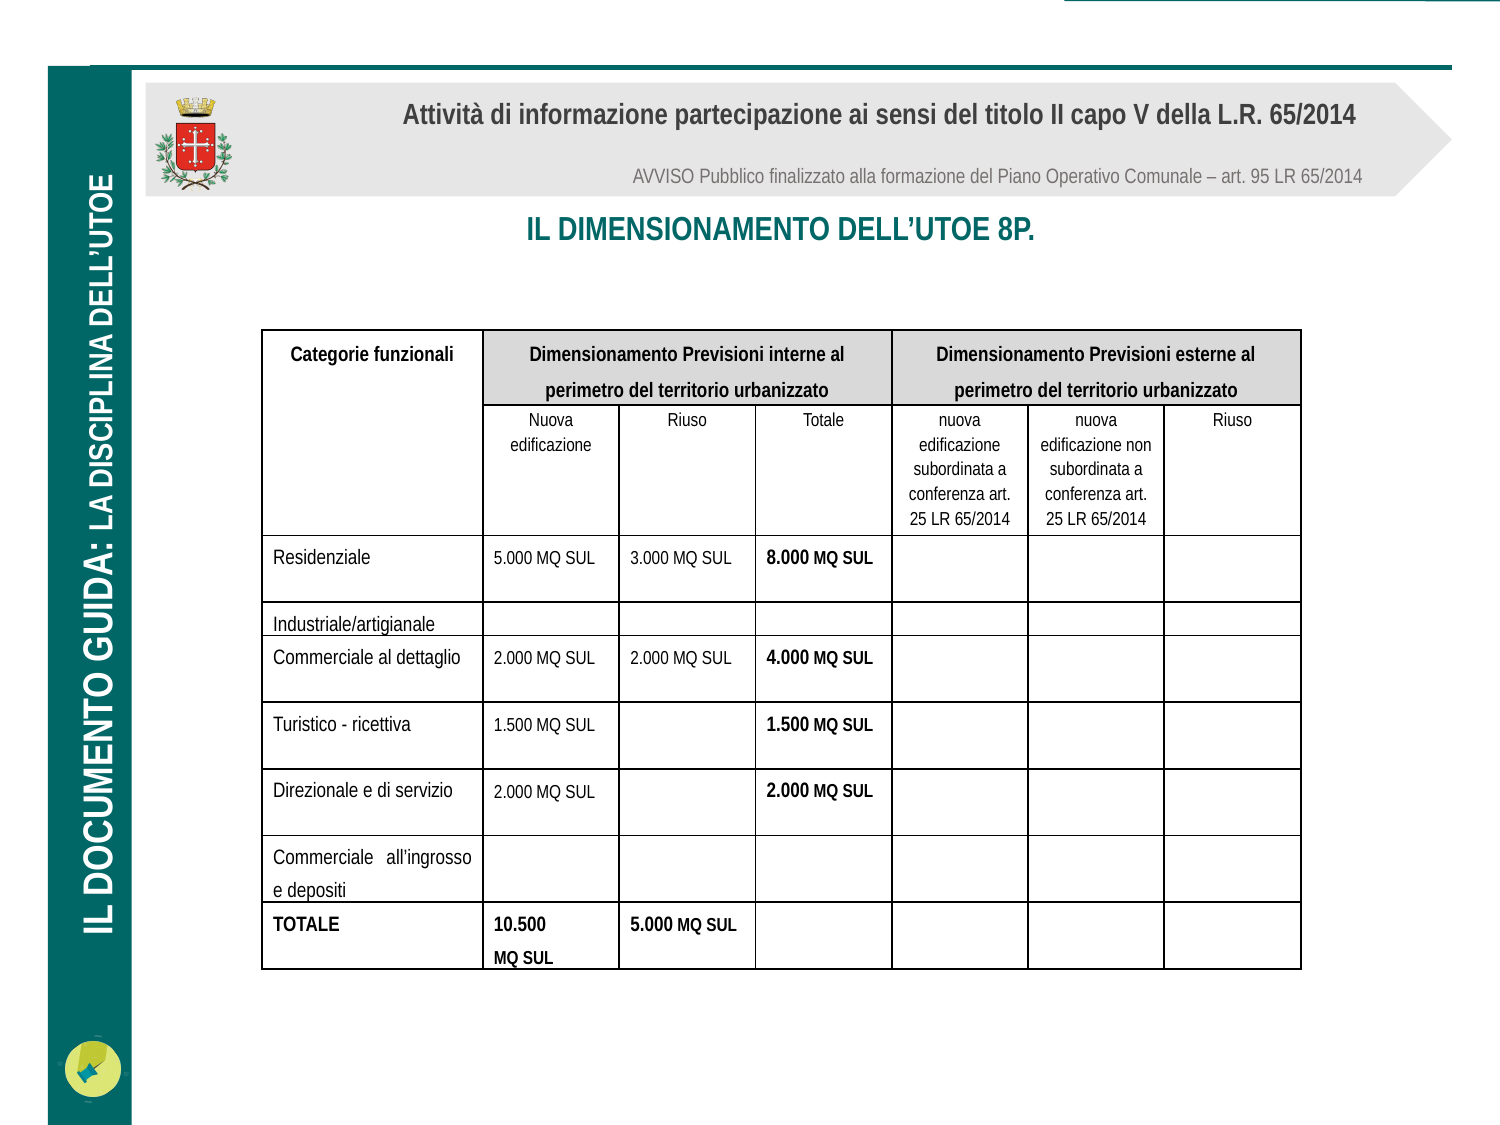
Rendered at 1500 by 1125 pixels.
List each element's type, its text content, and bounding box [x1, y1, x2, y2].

table_cell TOTALE [263, 903, 482, 968]
picture [55, 1031, 131, 1107]
table_cell [484, 836, 618, 901]
table_cell [1029, 703, 1163, 768]
table_cell [1165, 603, 1300, 635]
table_cell [1029, 836, 1163, 901]
table_cell 4.000 MQ SUL [756, 636, 891, 701]
table_cell Industriale/artigianale [263, 603, 482, 635]
table_cell Turistico - ricettiva [263, 703, 482, 768]
table_cell nuova edificazione subordinata a conferenza art. 25 LR 65/2014 [893, 406, 1027, 535]
table_cell [1165, 536, 1300, 601]
table_cell 8.000 MQ SUL [756, 536, 891, 601]
table_cell [893, 770, 1027, 835]
table_cell 2.000 MQ SUL [620, 636, 755, 701]
table_cell Riuso [1165, 406, 1300, 535]
table_cell [893, 603, 1027, 635]
table_cell [893, 836, 1027, 901]
table_cell [1029, 603, 1163, 635]
table_cell Commerciale all’ingrosso e depositi [263, 836, 482, 901]
table_cell [756, 603, 891, 635]
table_cell [1029, 903, 1163, 968]
table_cell [620, 836, 755, 901]
table_cell Residenziale [263, 536, 482, 601]
table_cell [893, 903, 1027, 968]
table_cell [1165, 636, 1300, 701]
table_cell [893, 703, 1027, 768]
table_cell [756, 903, 891, 968]
table_cell 2.000 MQ SUL [484, 770, 618, 835]
table_cell [893, 636, 1027, 701]
table_cell [1029, 636, 1163, 701]
table_cell [756, 836, 891, 901]
text_box [47, 1076, 132, 1125]
table_cell 10.500 MQ SUL [484, 903, 618, 968]
table_header Categorie funzionali [263, 331, 482, 535]
table_cell [1165, 770, 1300, 835]
text_box IL DIMENSIONAMENTO DELL’UTOE 8P. [184, 200, 1378, 255]
table_cell 5.000 MQ SUL [620, 903, 755, 968]
table_header Dimensionamento Previsioni interne al perimetro del territorio urbanizzato [484, 331, 891, 404]
table_header Dimensionamento Previsioni esterne al perimetro del territorio urbanizzato [893, 331, 1300, 404]
table_cell [1165, 836, 1300, 901]
table_cell 3.000 MQ SUL [620, 536, 755, 601]
table_cell Nuova edificazione [484, 406, 618, 535]
table_cell 5.000 MQ SUL [484, 536, 618, 601]
text_box IL DOCUMENTO GUIDA: LA DISCIPLINA DELL’UTOE [18, 43, 122, 1086]
table_cell 2.000 MQ SUL [756, 770, 891, 835]
table_cell 1.500 MQ SUL [756, 703, 891, 768]
table_cell [620, 703, 755, 768]
text_box [122, 197, 132, 1073]
table_cell Totale [756, 406, 891, 535]
table_cell 2.000 MQ SUL [484, 636, 618, 701]
table_cell [1029, 536, 1163, 601]
table_cell nuova edificazione non subordinata a conferenza art. 25 LR 65/2014 [1029, 406, 1163, 535]
table_cell Commerciale al dettaglio [263, 636, 482, 701]
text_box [89, 67, 1482, 197]
table_cell [1165, 703, 1300, 768]
table_cell [484, 603, 618, 635]
table_cell 1.500 MQ SUL [484, 703, 618, 768]
table_cell [1029, 770, 1163, 835]
table_cell [620, 603, 755, 635]
table_cell [893, 536, 1027, 601]
table_cell Riuso [620, 406, 755, 535]
table_cell [1165, 903, 1300, 968]
table_cell [620, 770, 755, 835]
table_cell Direzionale e di servizio [263, 770, 482, 835]
